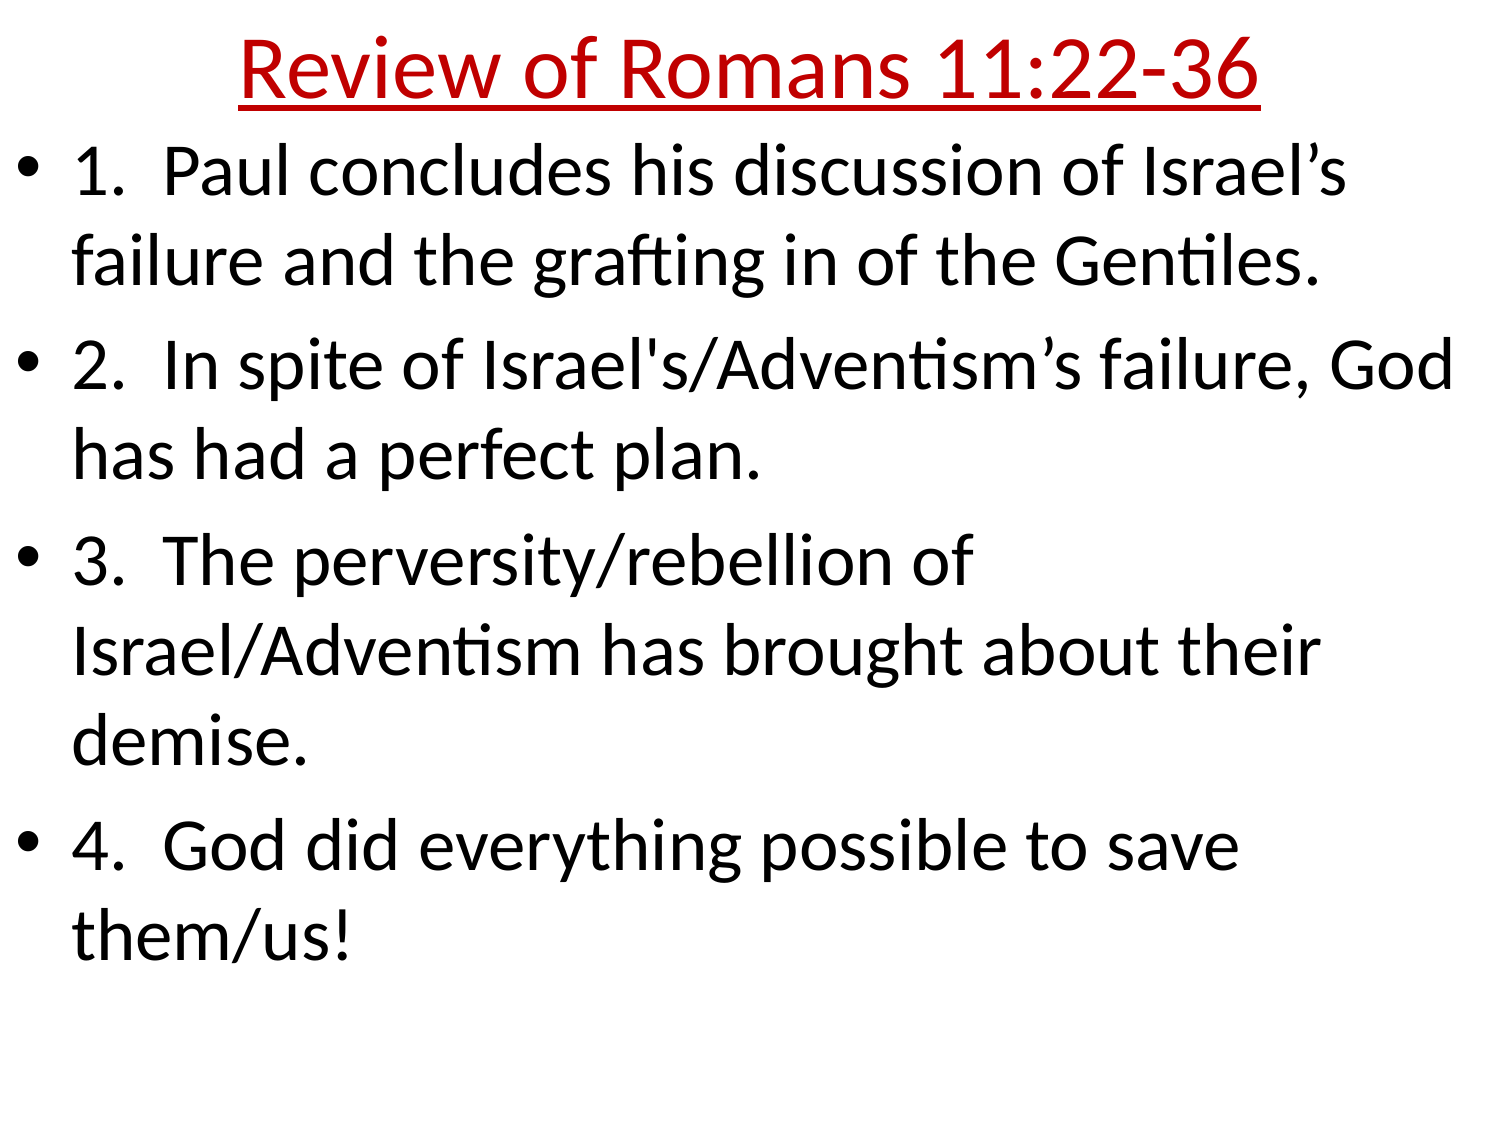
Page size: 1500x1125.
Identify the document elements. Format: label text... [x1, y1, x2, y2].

title Review of Romans 11:22-36 [75, 0, 1425, 112]
list 1. Paul concludes his discussion of Israel’s failure and the grafting in of the Gentiles. 2. In spite of Israel's/Adventism’s failure, God has had a perfect plan. 3. The perversity/rebellion of Israel/Adventism has brought about their demise. 4. God did everything possible to save them/us! [0, 112, 1500, 1125]
